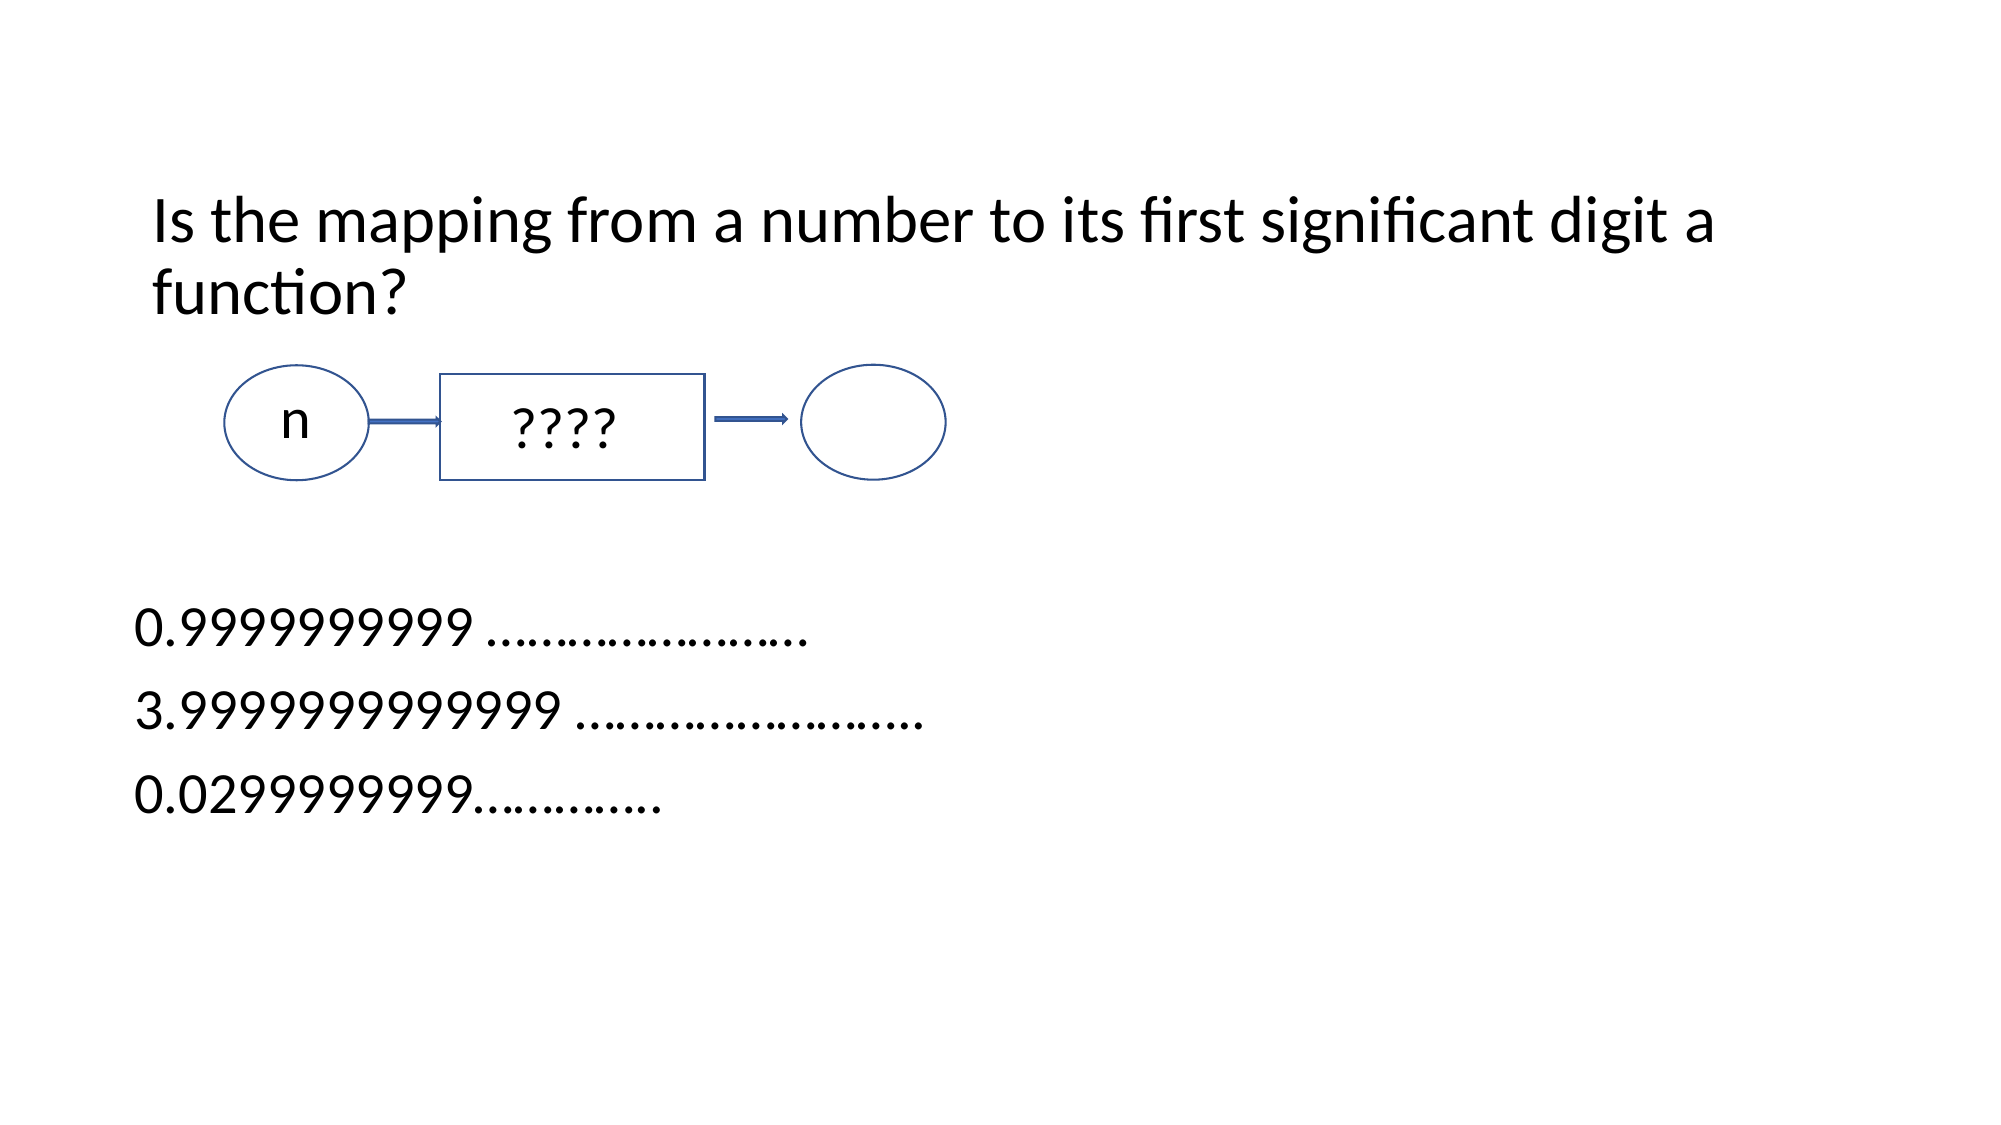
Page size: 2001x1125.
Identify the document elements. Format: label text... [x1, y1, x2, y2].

text_box [367, 415, 442, 428]
text_box ???? [495, 382, 675, 468]
text_box [223, 364, 370, 482]
list 0.9999999999 …………………… 3.9999999999999 …………………….. 0.0299999999………….. [119, 497, 1845, 1072]
text_box [439, 373, 706, 481]
text_box [714, 412, 789, 426]
text_box [800, 363, 947, 481]
title Is the mapping from a number to its first significant digit a function? [137, 147, 1863, 366]
text_box n [265, 372, 323, 458]
